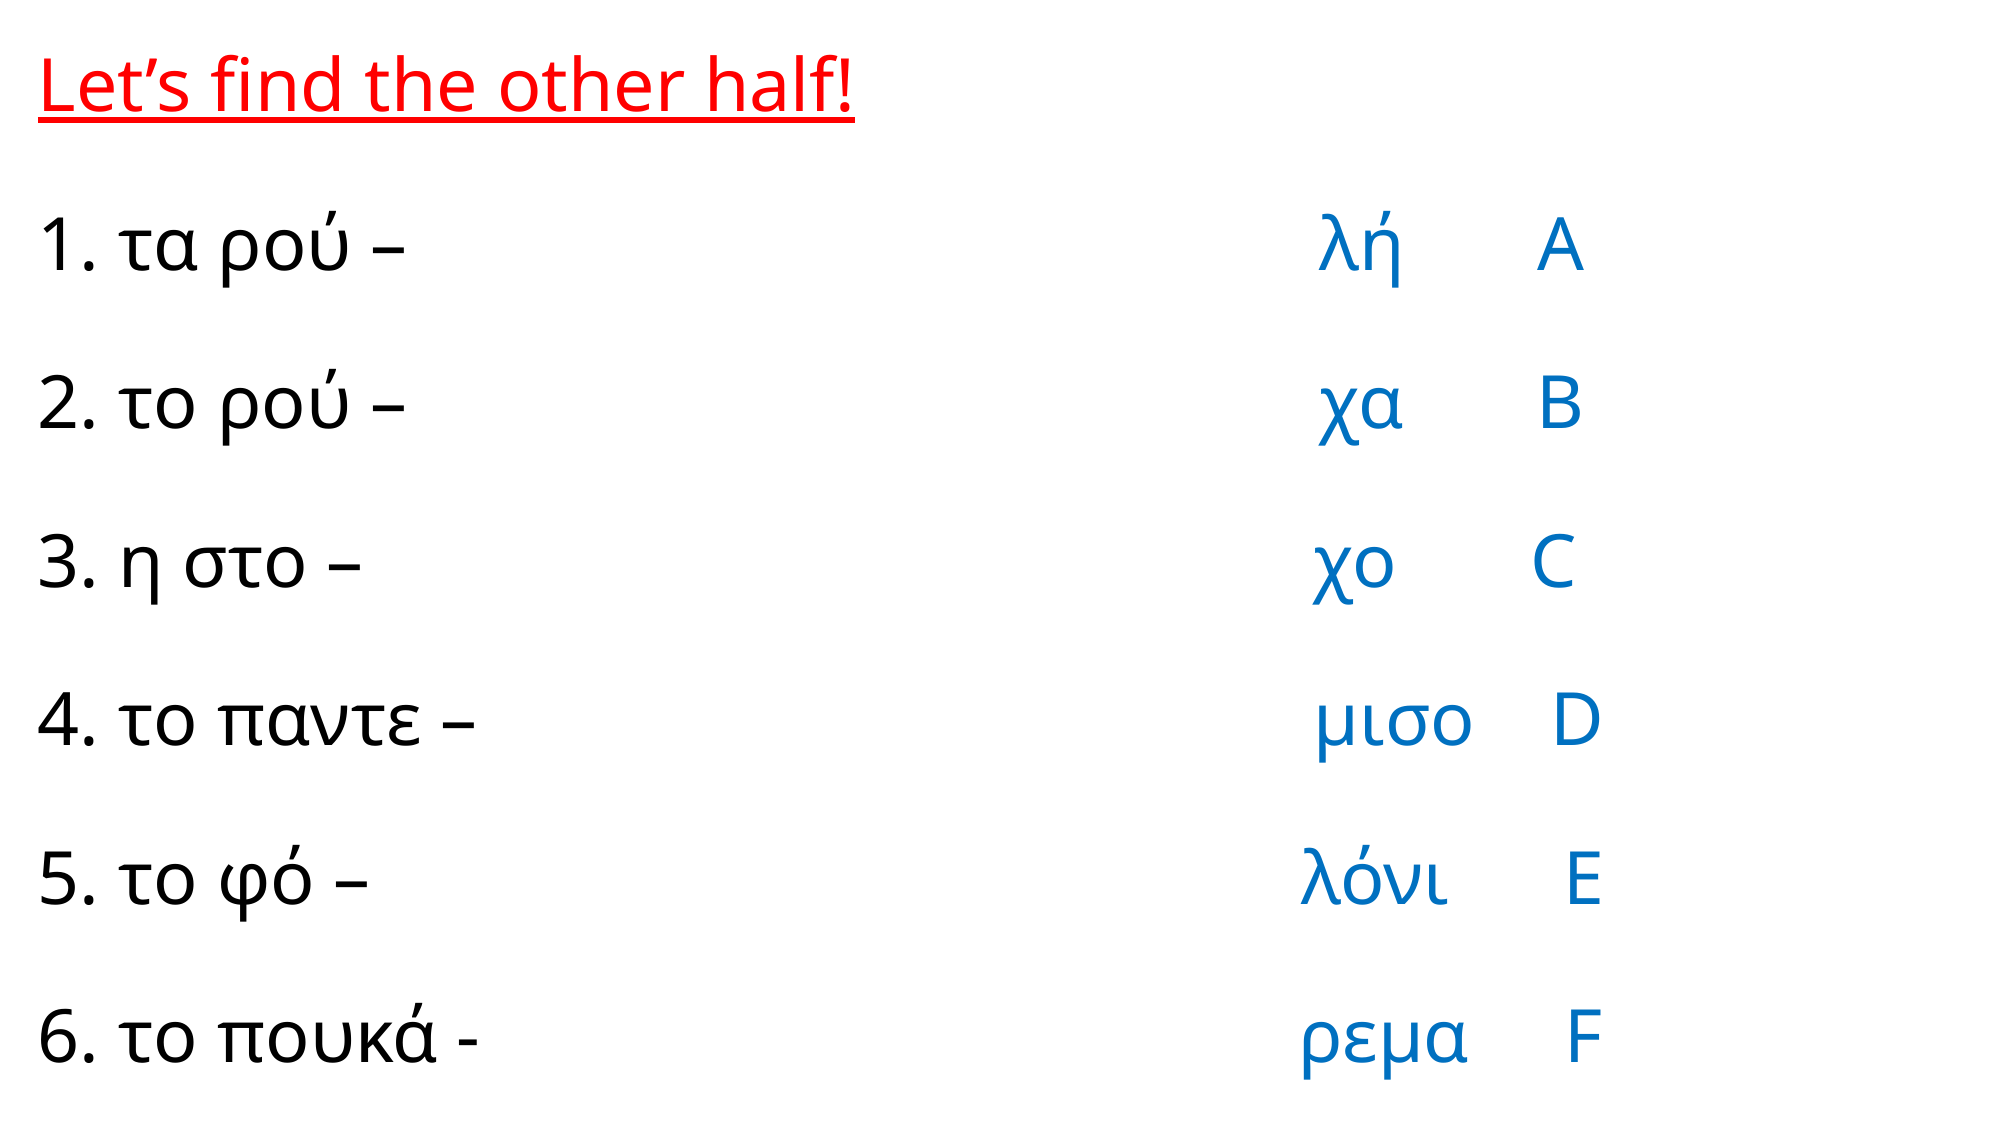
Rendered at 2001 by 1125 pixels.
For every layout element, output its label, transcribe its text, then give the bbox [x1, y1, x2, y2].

title Let’s find the other half! 1. τα ρού – λή Α 2. το ρού – χα Β 3. η στο – χο C 4. το παντε – μισο D 5. το φό – λόνι Ε 6. το πουκά - ρεμα F [22, 22, 1982, 1105]
